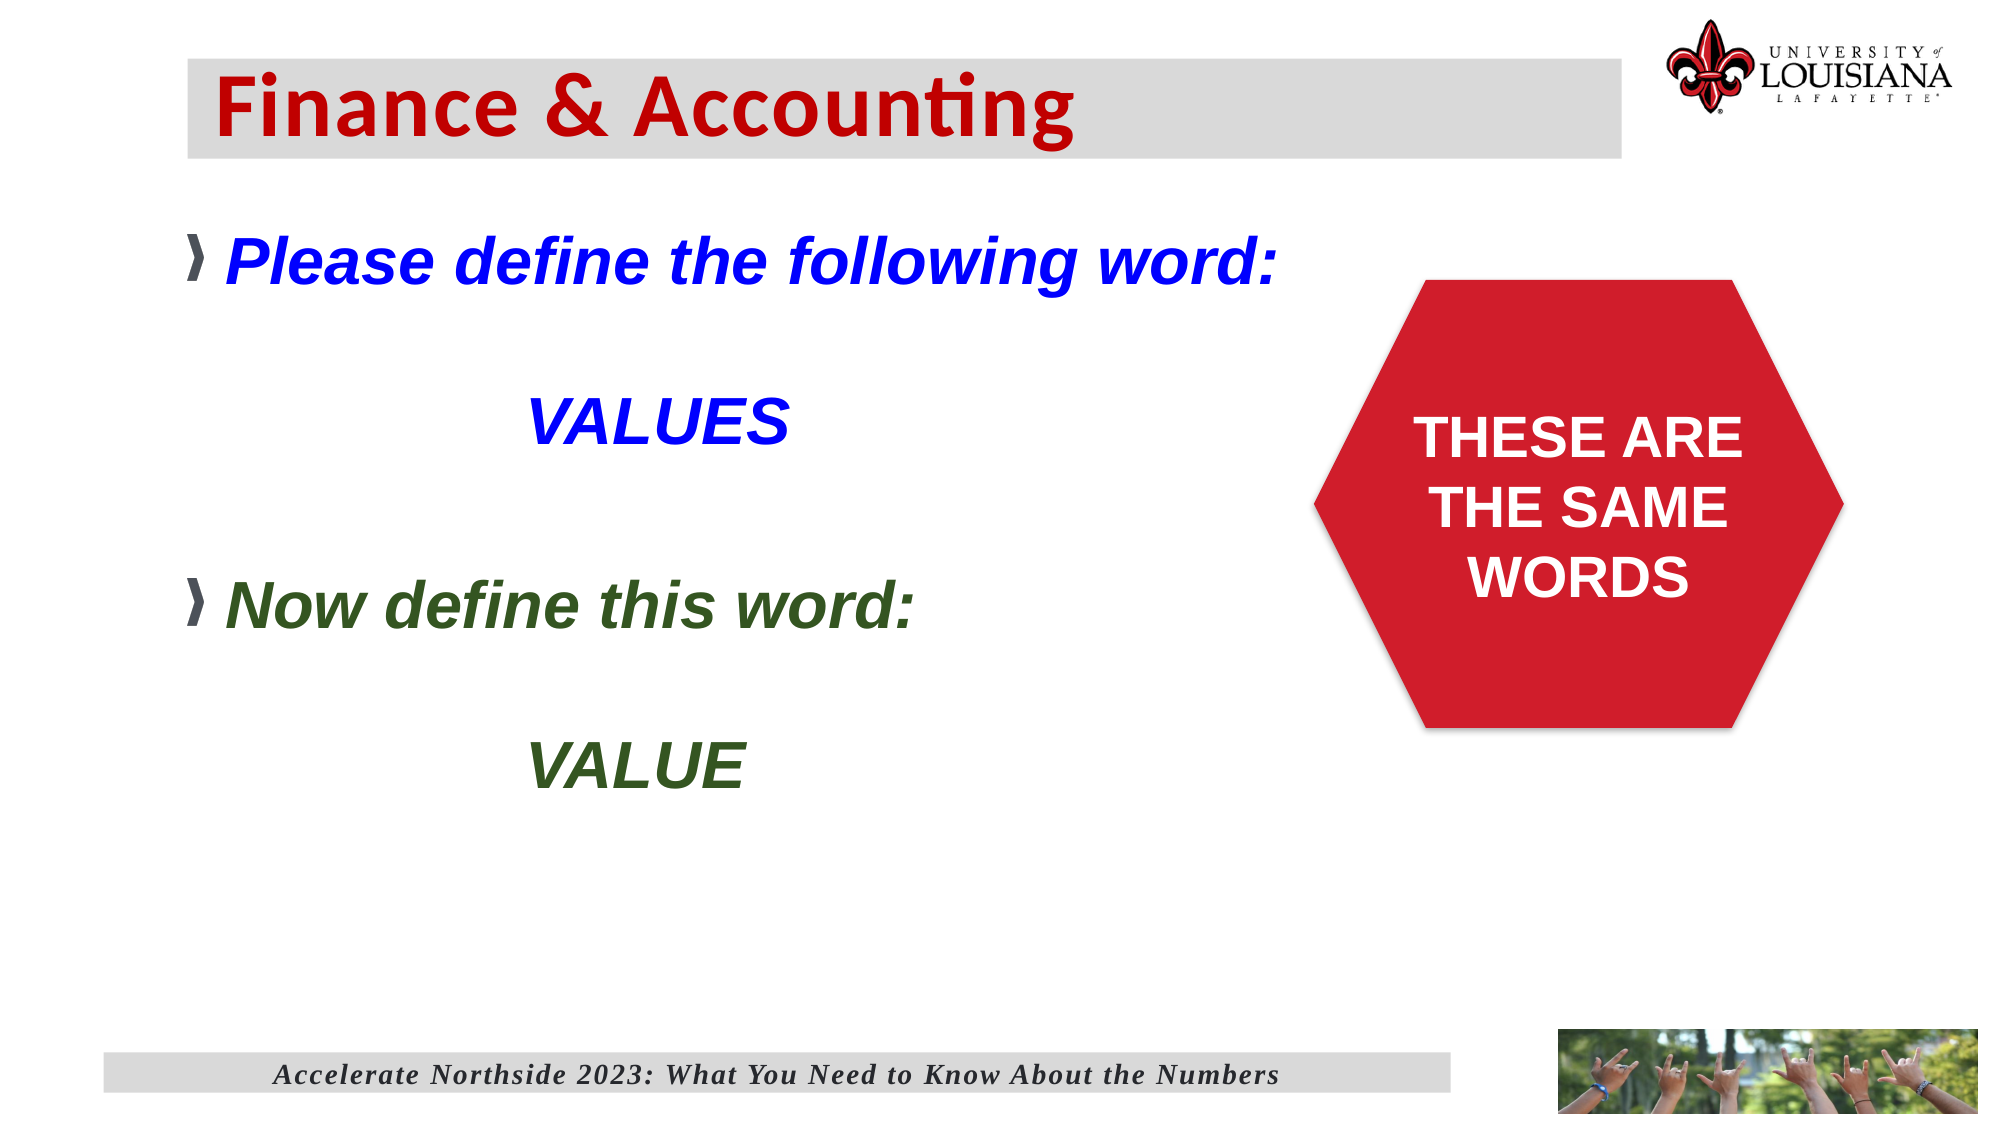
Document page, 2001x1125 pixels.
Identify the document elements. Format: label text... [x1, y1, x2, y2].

picture [187, 234, 204, 281]
picture [187, 578, 204, 626]
text_box Accelerate Northside 2023: What You Need to Know About the Numbers [103, 1052, 1451, 1093]
title Finance & Accounting [187, 58, 1622, 159]
list Please define the following word: VALUES Now define this word: VALUE [187, 217, 1872, 981]
text_box THESE ARE THE SAME WORDS [1313, 279, 1845, 729]
picture [1653, 8, 1978, 121]
picture [1558, 1029, 1978, 1114]
